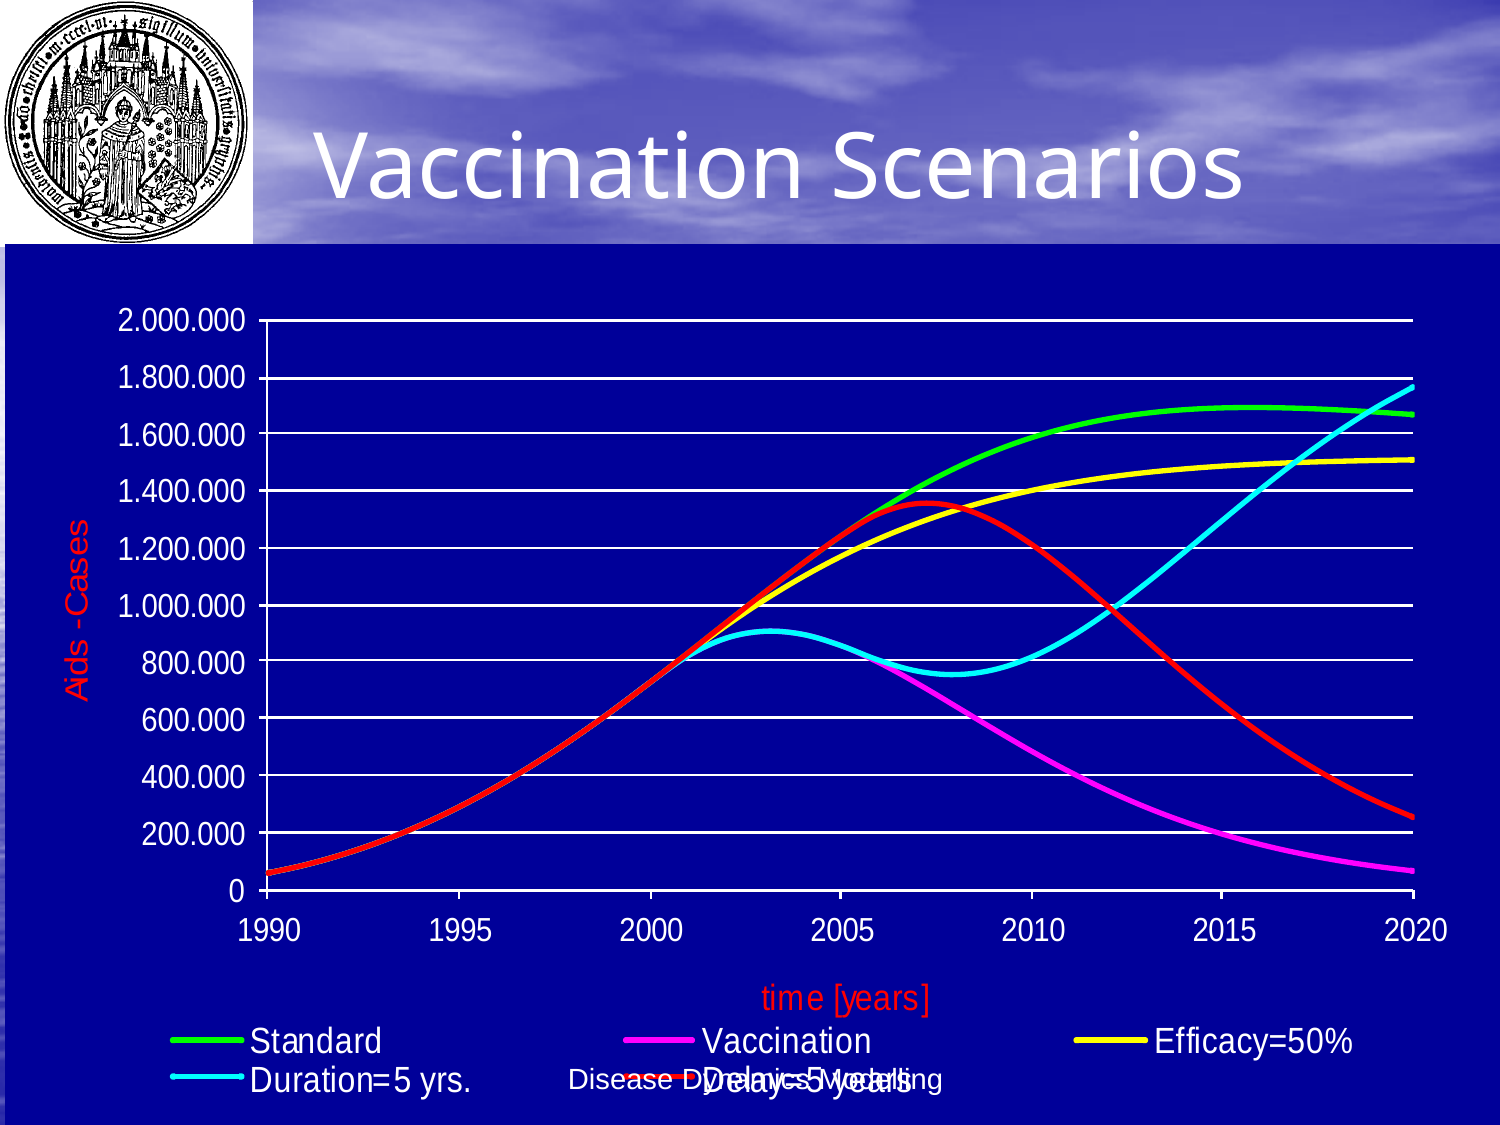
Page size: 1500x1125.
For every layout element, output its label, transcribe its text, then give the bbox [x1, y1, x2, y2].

title Vaccination Scenarios [265, 47, 1294, 241]
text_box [4, 243, 1500, 1125]
